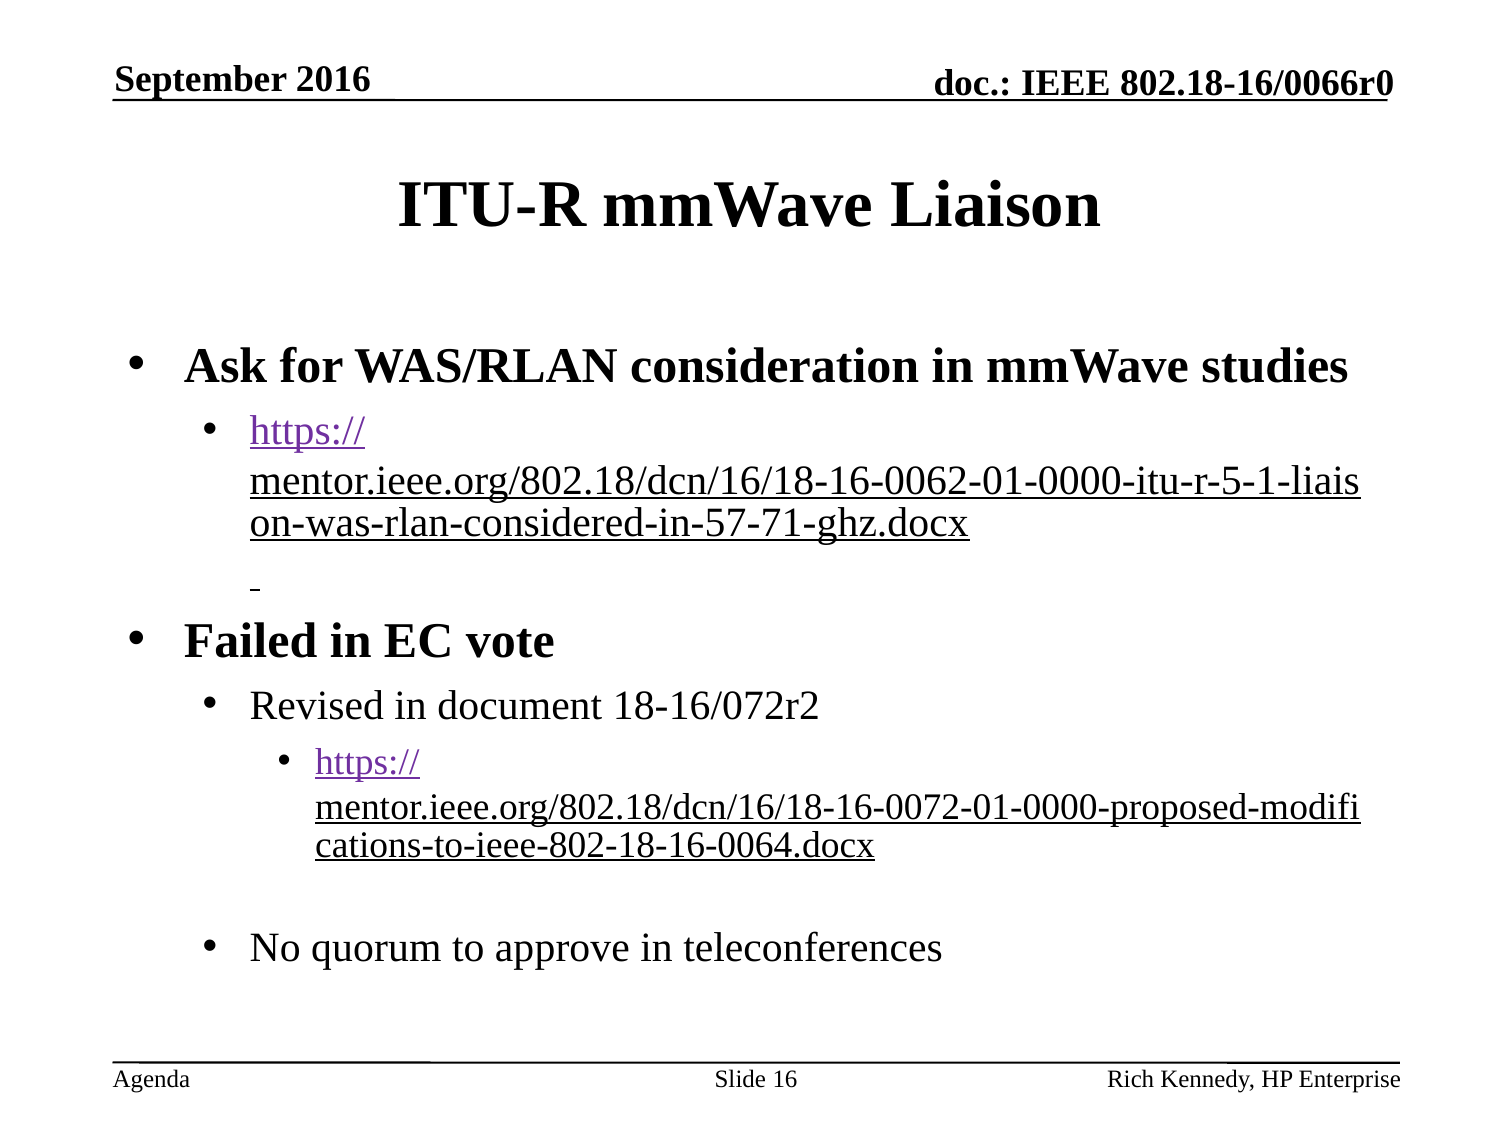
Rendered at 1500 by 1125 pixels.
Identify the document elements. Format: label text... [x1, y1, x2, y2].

title ITU-R mmWave Liaison [112, 112, 1388, 288]
footer Rich Kennedy, HP Enterprise [878, 1061, 1402, 1093]
slide_number Slide 16 [712, 1061, 800, 1123]
list Ask for WAS/RLAN consideration in mmWave studies https://mentor.ieee.org/802.18/dcn/16/18-16-0062-01-0000-itu-r-5-1-liaison-was-rlan-considered-in-57-71-ghz.docx Failed in EC vote Revised in document 18-16/072r2 https://mentor.ieee.org/802.18/dcn/16/18-16-0072-01-0000-proposed-modifications-to-ieee-802-18-16-0064.docx No quorum to approve in teleconferences [112, 324, 1388, 1000]
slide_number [114, 54, 423, 100]
